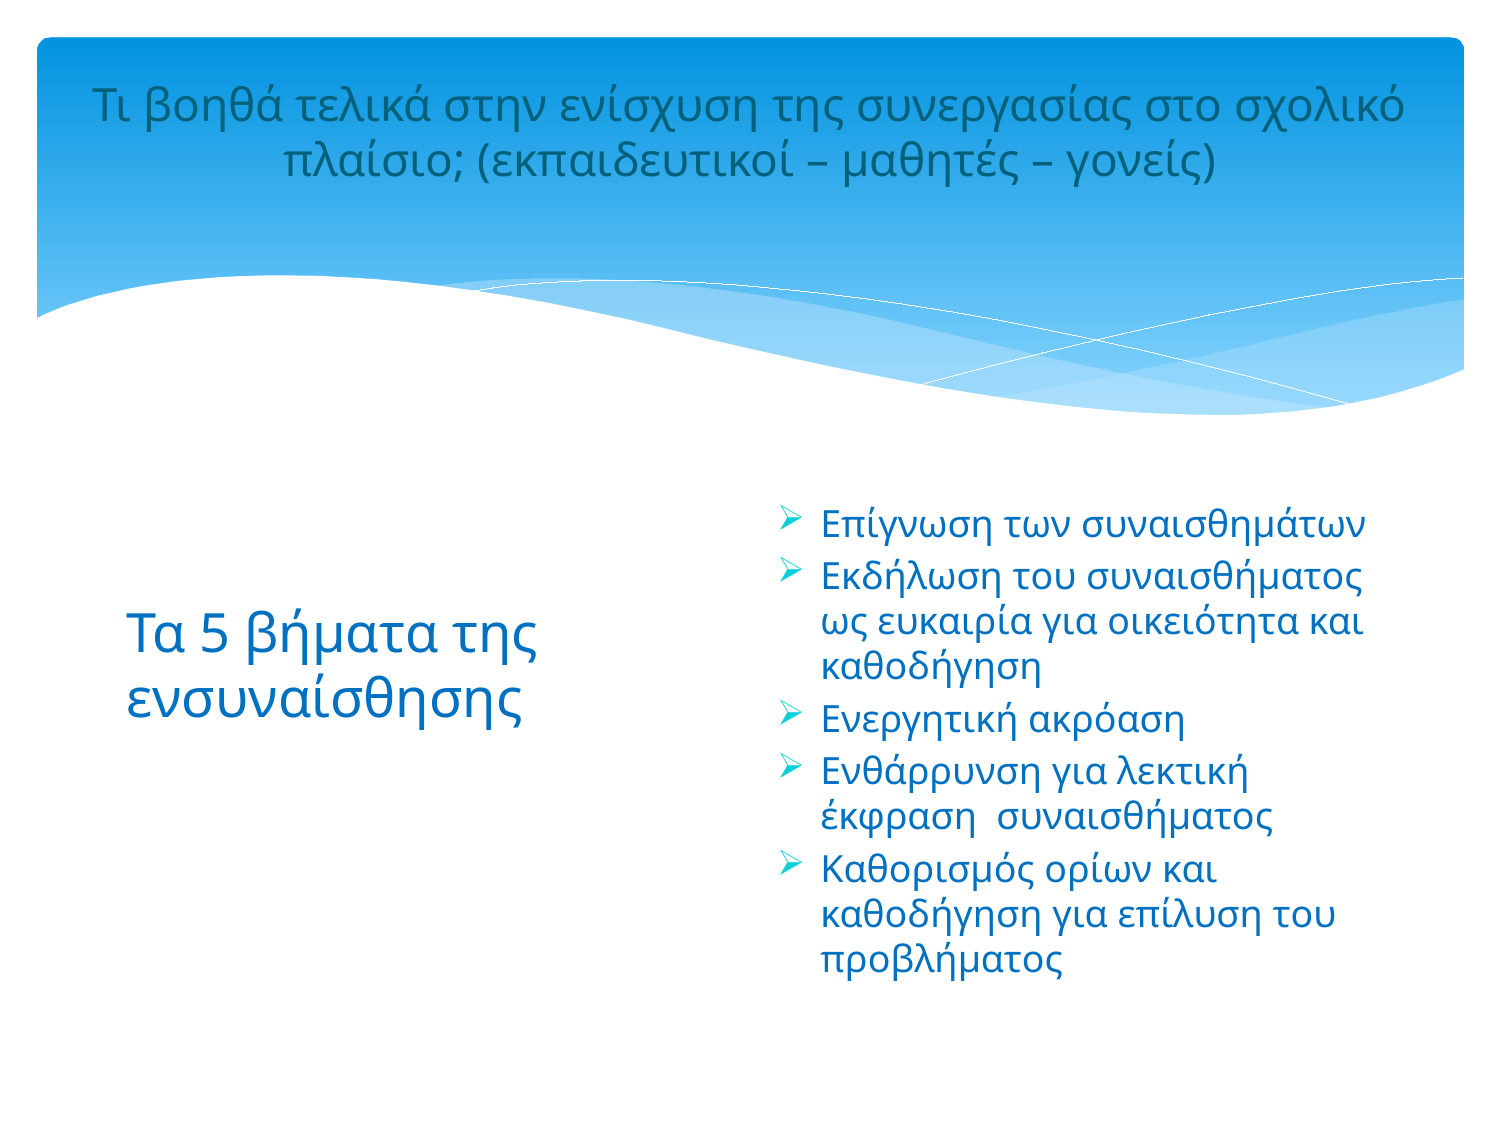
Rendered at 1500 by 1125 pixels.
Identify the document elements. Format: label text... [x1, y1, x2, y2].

list Επίγνωση των συναισθημάτων Εκδήλωση του συναισθήματος ως ευκαιρία για οικειότητα και καθοδήγηση Ενεργητική ακρόαση Ενθάρρυνση για λεκτική έκφραση συναισθήματος Καθορισμός ορίων και καθοδήγηση για επίλυση του προβλήματος [761, 439, 1389, 1005]
list Τα 5 βήματα της ενσυναίσθησης [111, 439, 738, 1005]
title Τι βοηθά τελικά στην ενίσχυση της συνεργασίας στο σχολικό πλαίσιο; (εκπαιδευτικοί – μαθητές – γονείς) [75, 55, 1425, 261]
